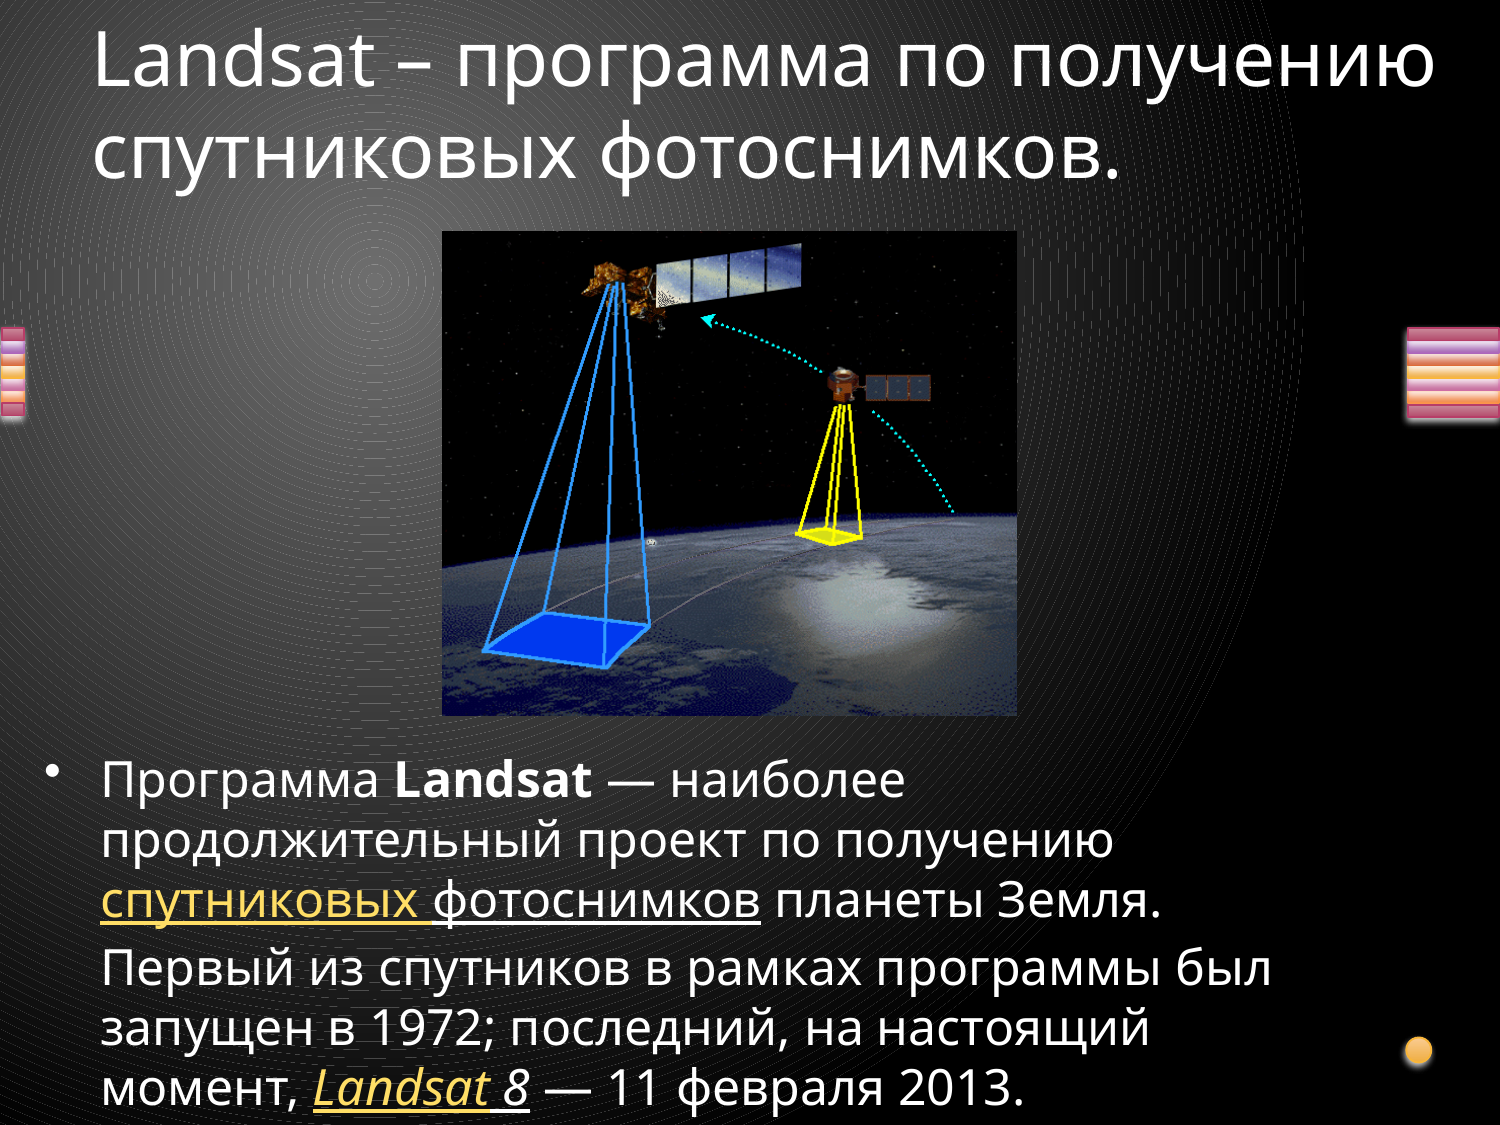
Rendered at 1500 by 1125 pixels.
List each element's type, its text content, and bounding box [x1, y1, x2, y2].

list Программа Landsat — наиболее продолжительный проект по получению спутниковых фотоснимков планеты Земля. Первый из спутников в рамках программы был запущен в 1972; последний, на настоящий момент, Landsat 8 — 11 февраля 2013. [29, 739, 1358, 1125]
title Landsat – программа по получению спутниковых фотоснимков. [76, 0, 1471, 201]
picture [442, 231, 1017, 717]
